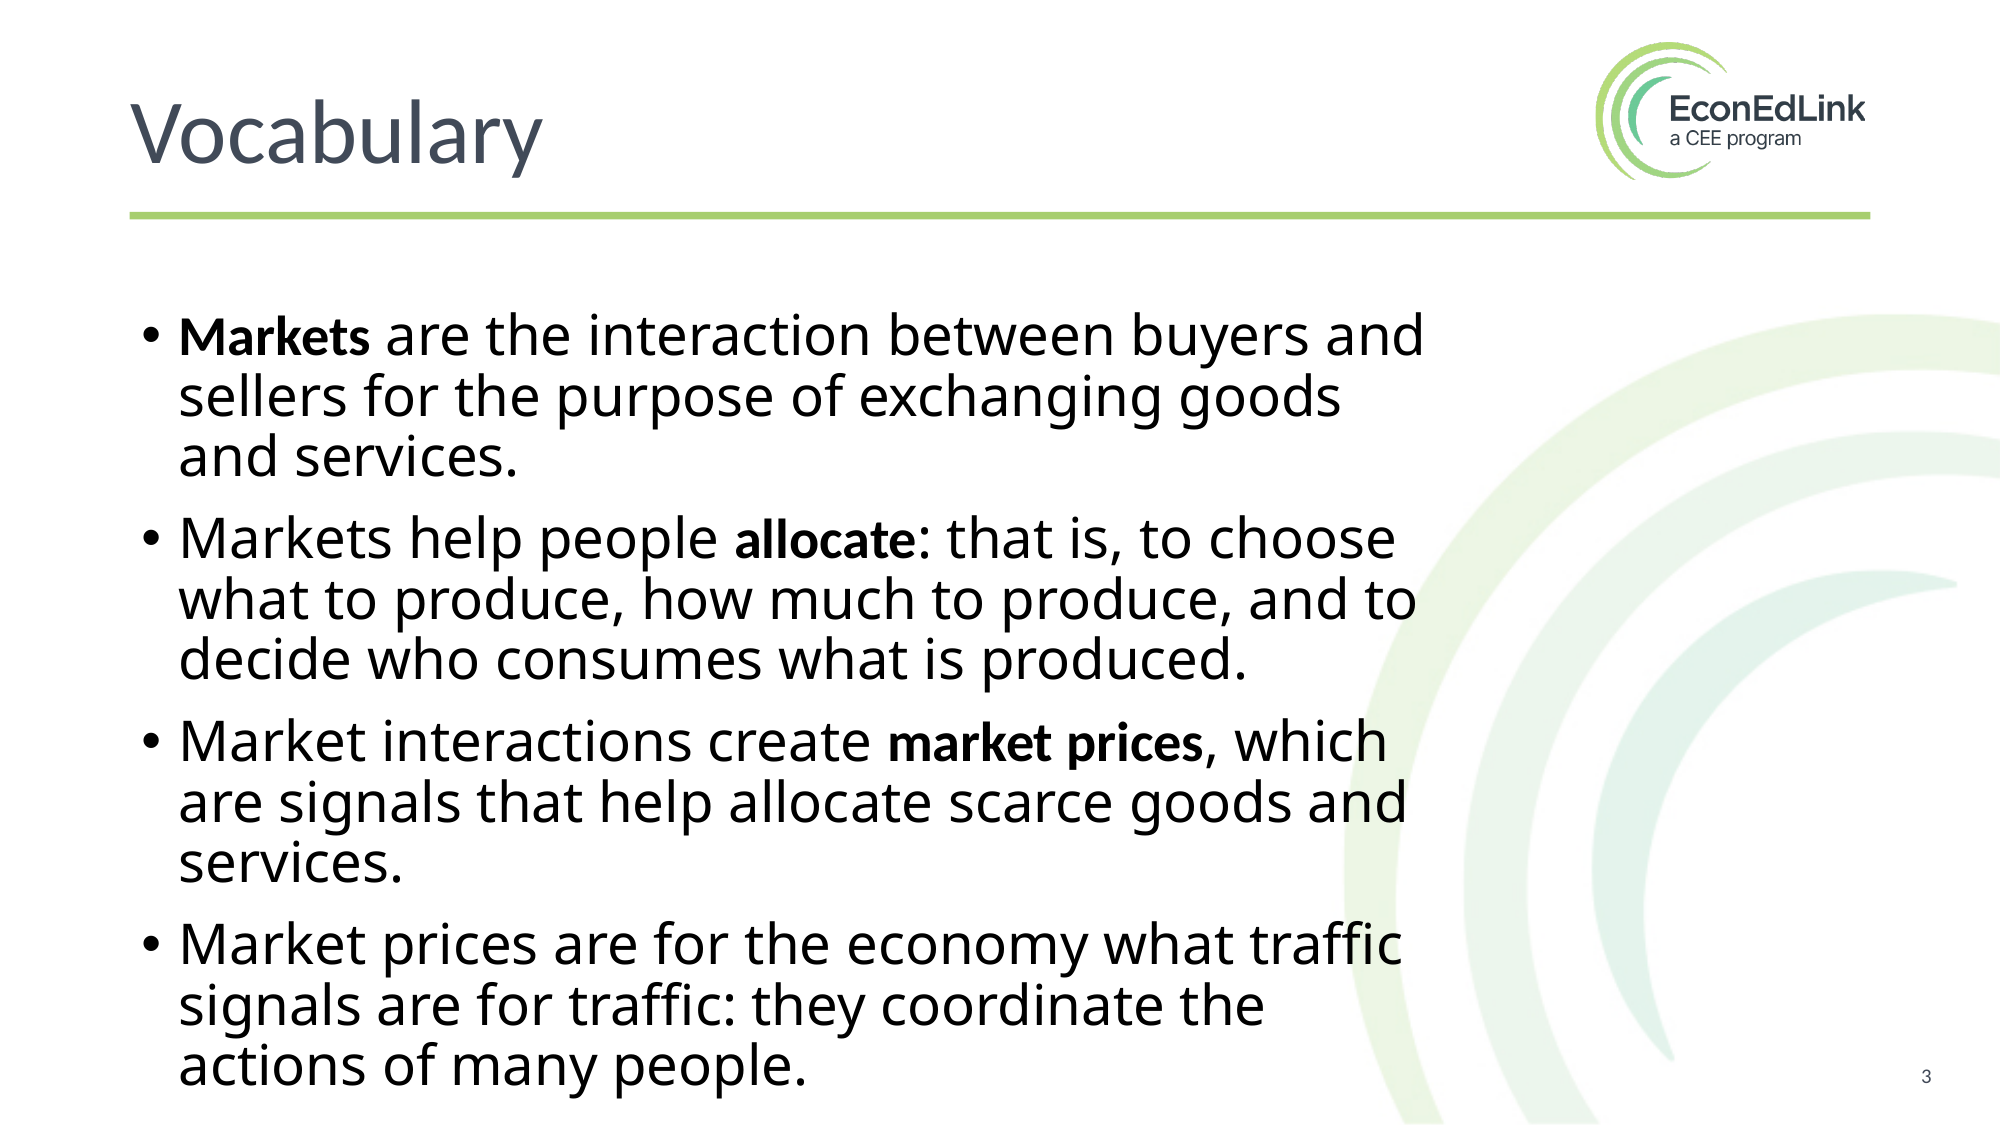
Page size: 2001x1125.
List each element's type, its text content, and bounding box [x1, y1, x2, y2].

text_box Markets are the interaction between buyers and sellers for the purpose of exchanging goods and services. Markets help people allocate: that is, to choose what to produce, how much to produce, and to decide who consumes what is produced. Market interactions create market prices, which are signals that help allocate scarce goods and services. Market prices are for the economy what traffic signals are for traffic: they coordinate the actions of many people. [126, 299, 1456, 1014]
text_box Vocabulary [115, 77, 1852, 278]
slide_number 3 [1411, 1045, 1947, 1106]
picture [1281, 288, 2000, 1125]
